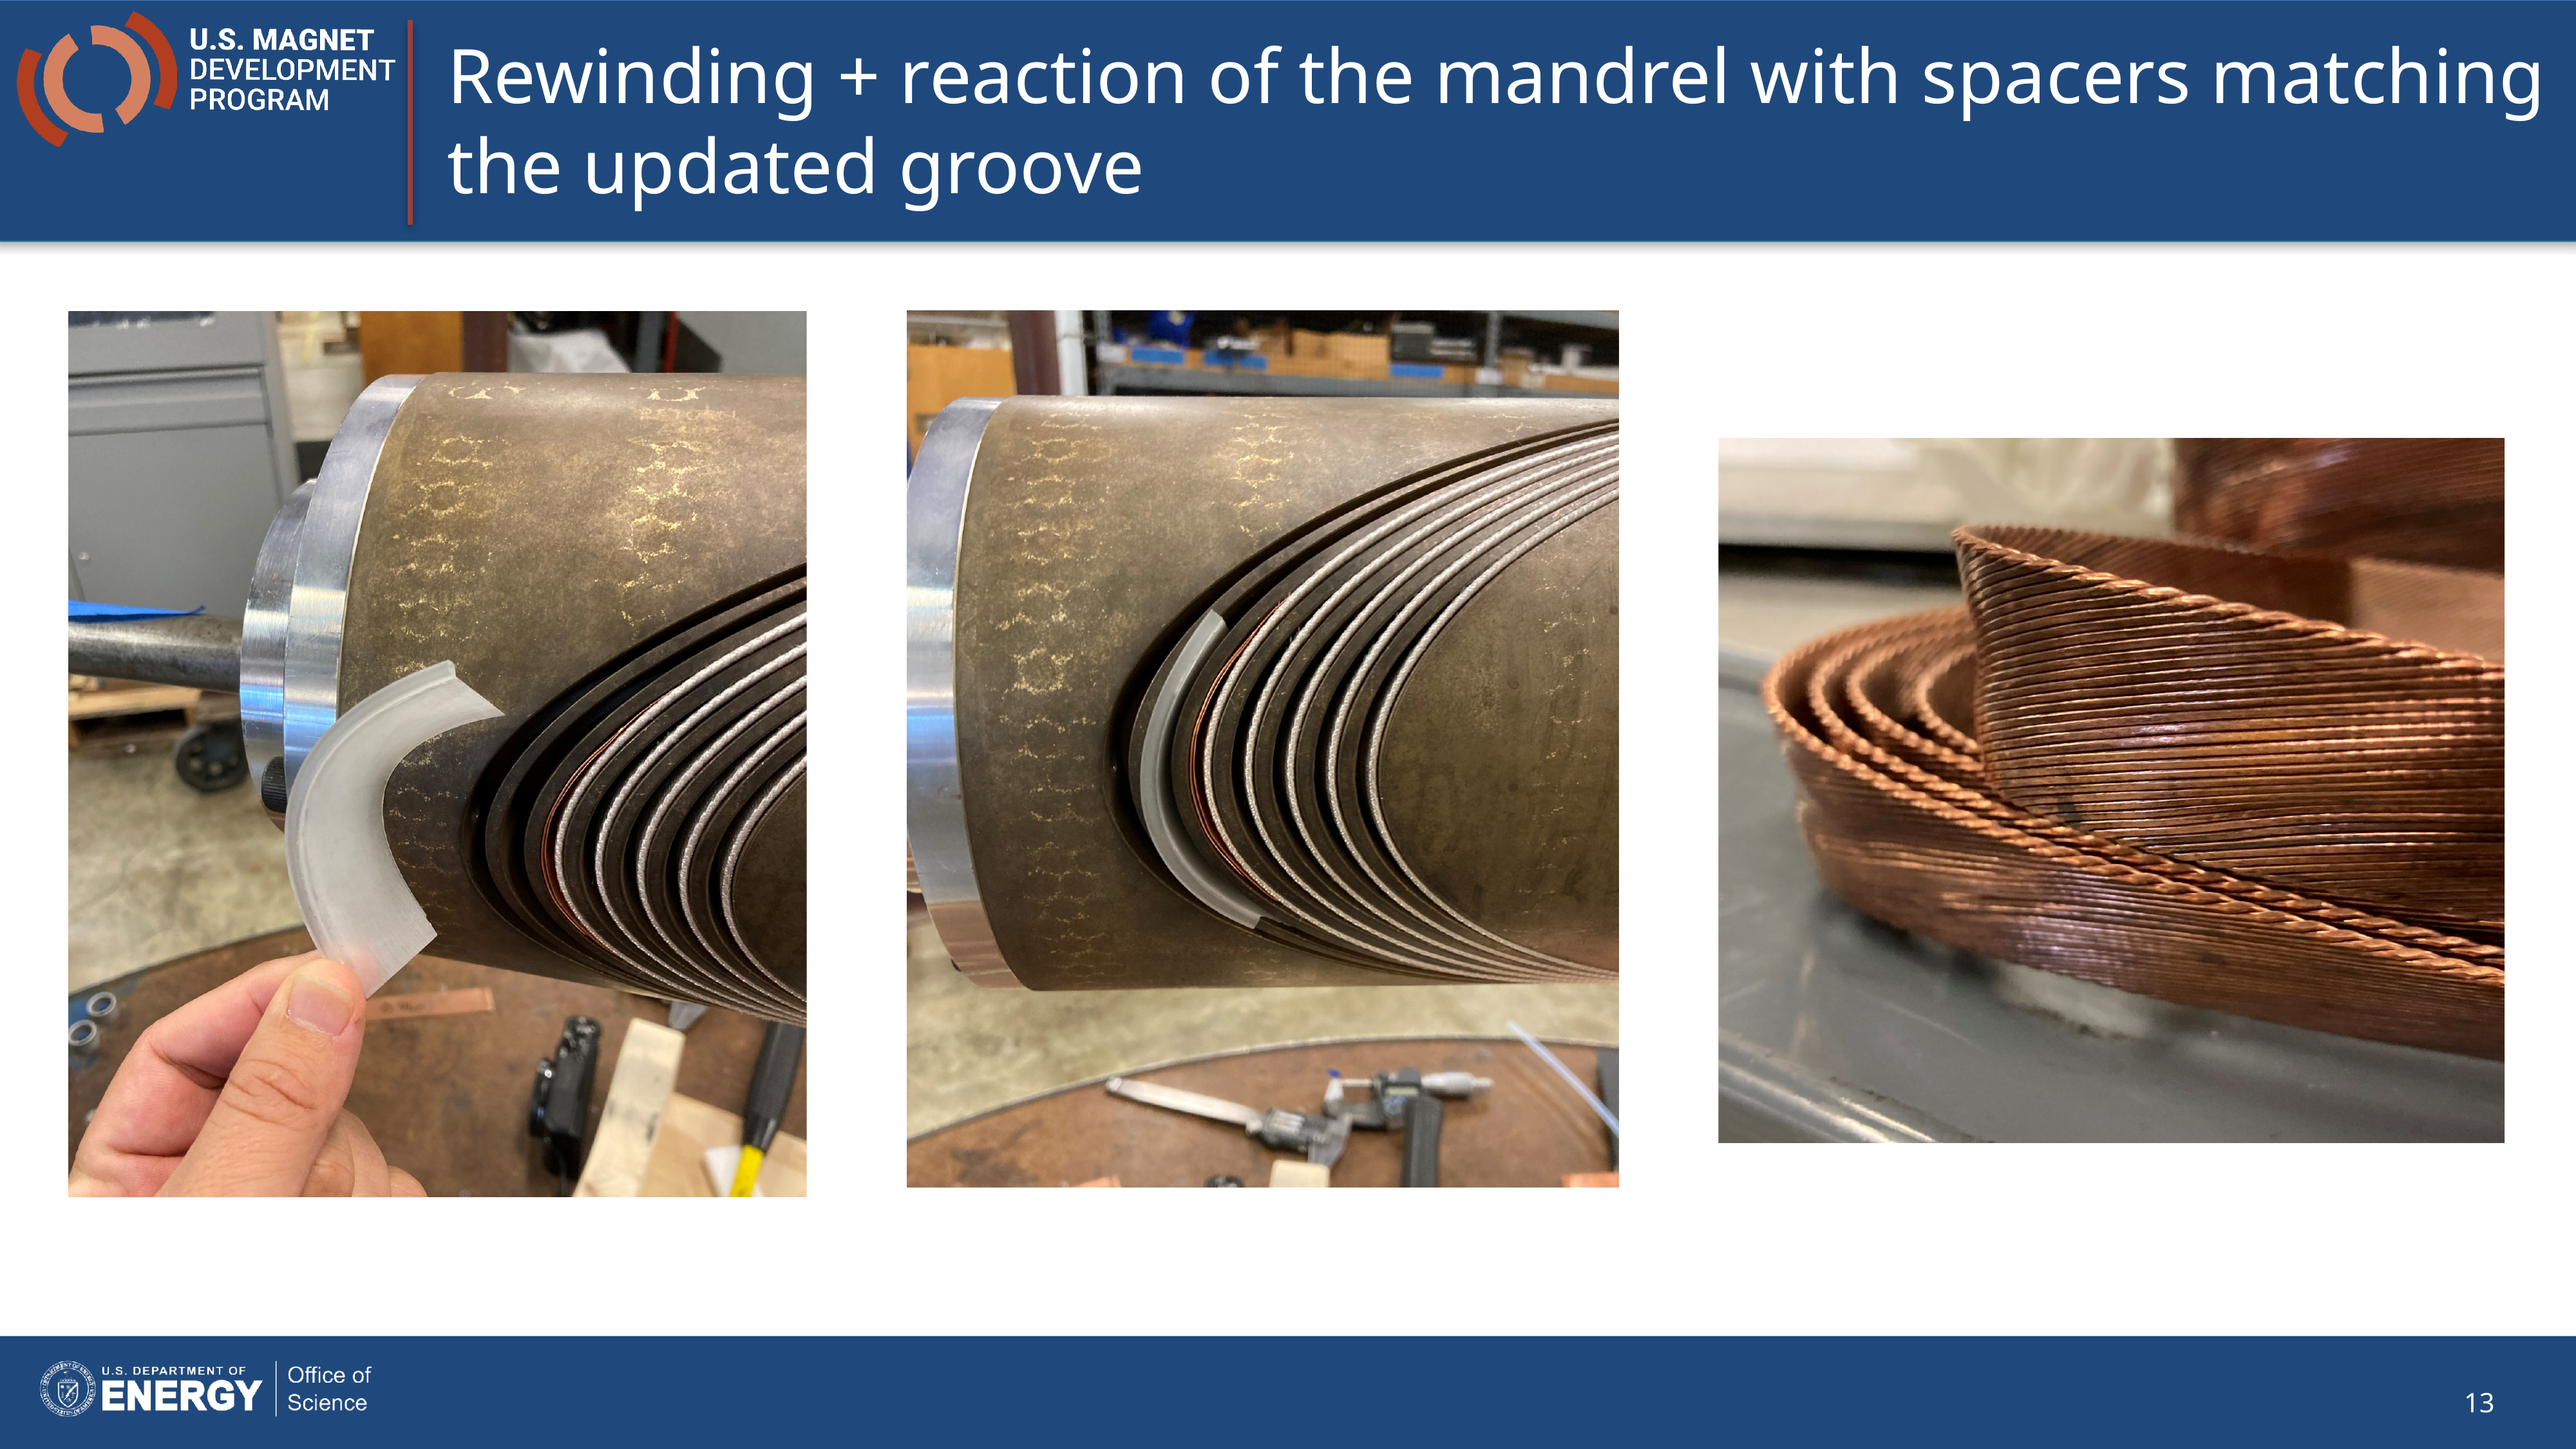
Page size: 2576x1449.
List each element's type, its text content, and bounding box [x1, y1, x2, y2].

picture [1718, 397, 2505, 1184]
slide_number 13 [2453, 1379, 2505, 1429]
picture [17, 11, 395, 147]
title Rewinding + reaction of the mandrel with spacers matching the updated groove [437, 1, 2576, 236]
picture [40, 1361, 372, 1417]
picture [0, 311, 1701, 1197]
